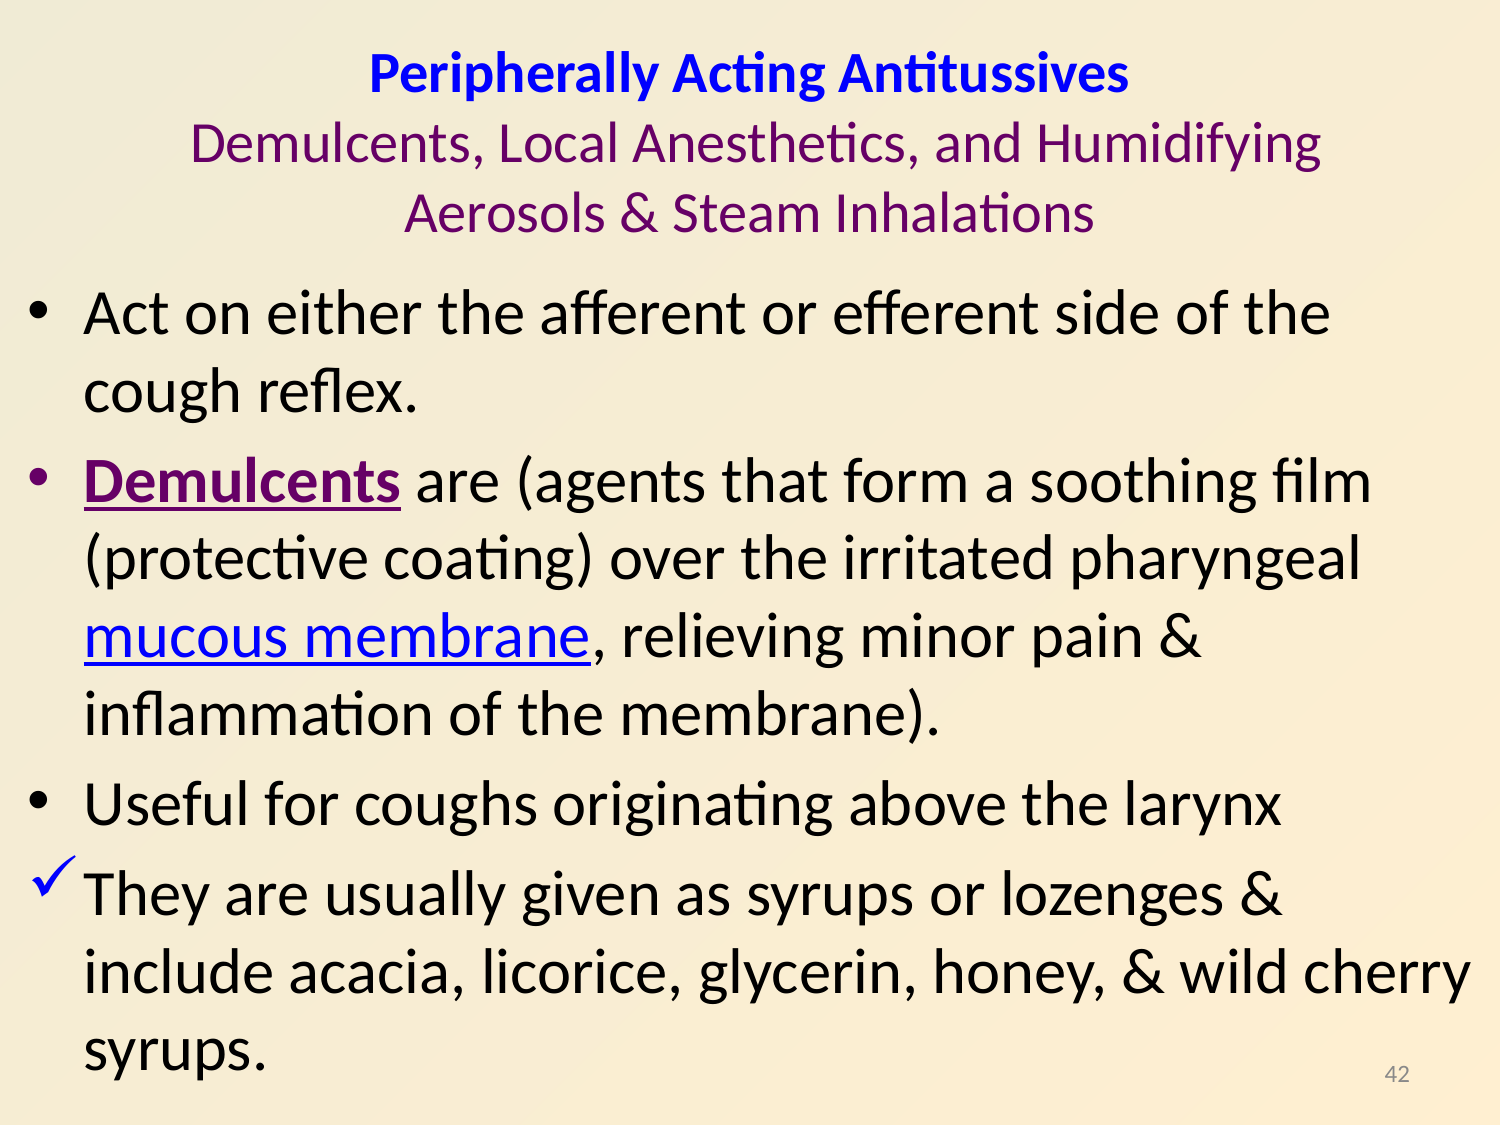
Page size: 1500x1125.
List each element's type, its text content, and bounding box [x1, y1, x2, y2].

list Act on either the afferent or efferent side of the cough reflex. Demulcents are (agents that form a soothing film (protective coating) over the irritated pharyngeal mucous membrane, relieving minor pain & inflammation of the membrane). Useful for coughs originating above the larynx They are usually given as syrups or lozenges & include acacia, licorice, glycerin, honey, & wild cherry syrups. [12, 262, 1488, 1094]
title Peripherally Acting Antitussives Demulcents, Local Anesthetics, and Humidifying Aerosols & Steam Inhalations [75, 45, 1425, 233]
slide_number 42 [1074, 1042, 1425, 1103]
